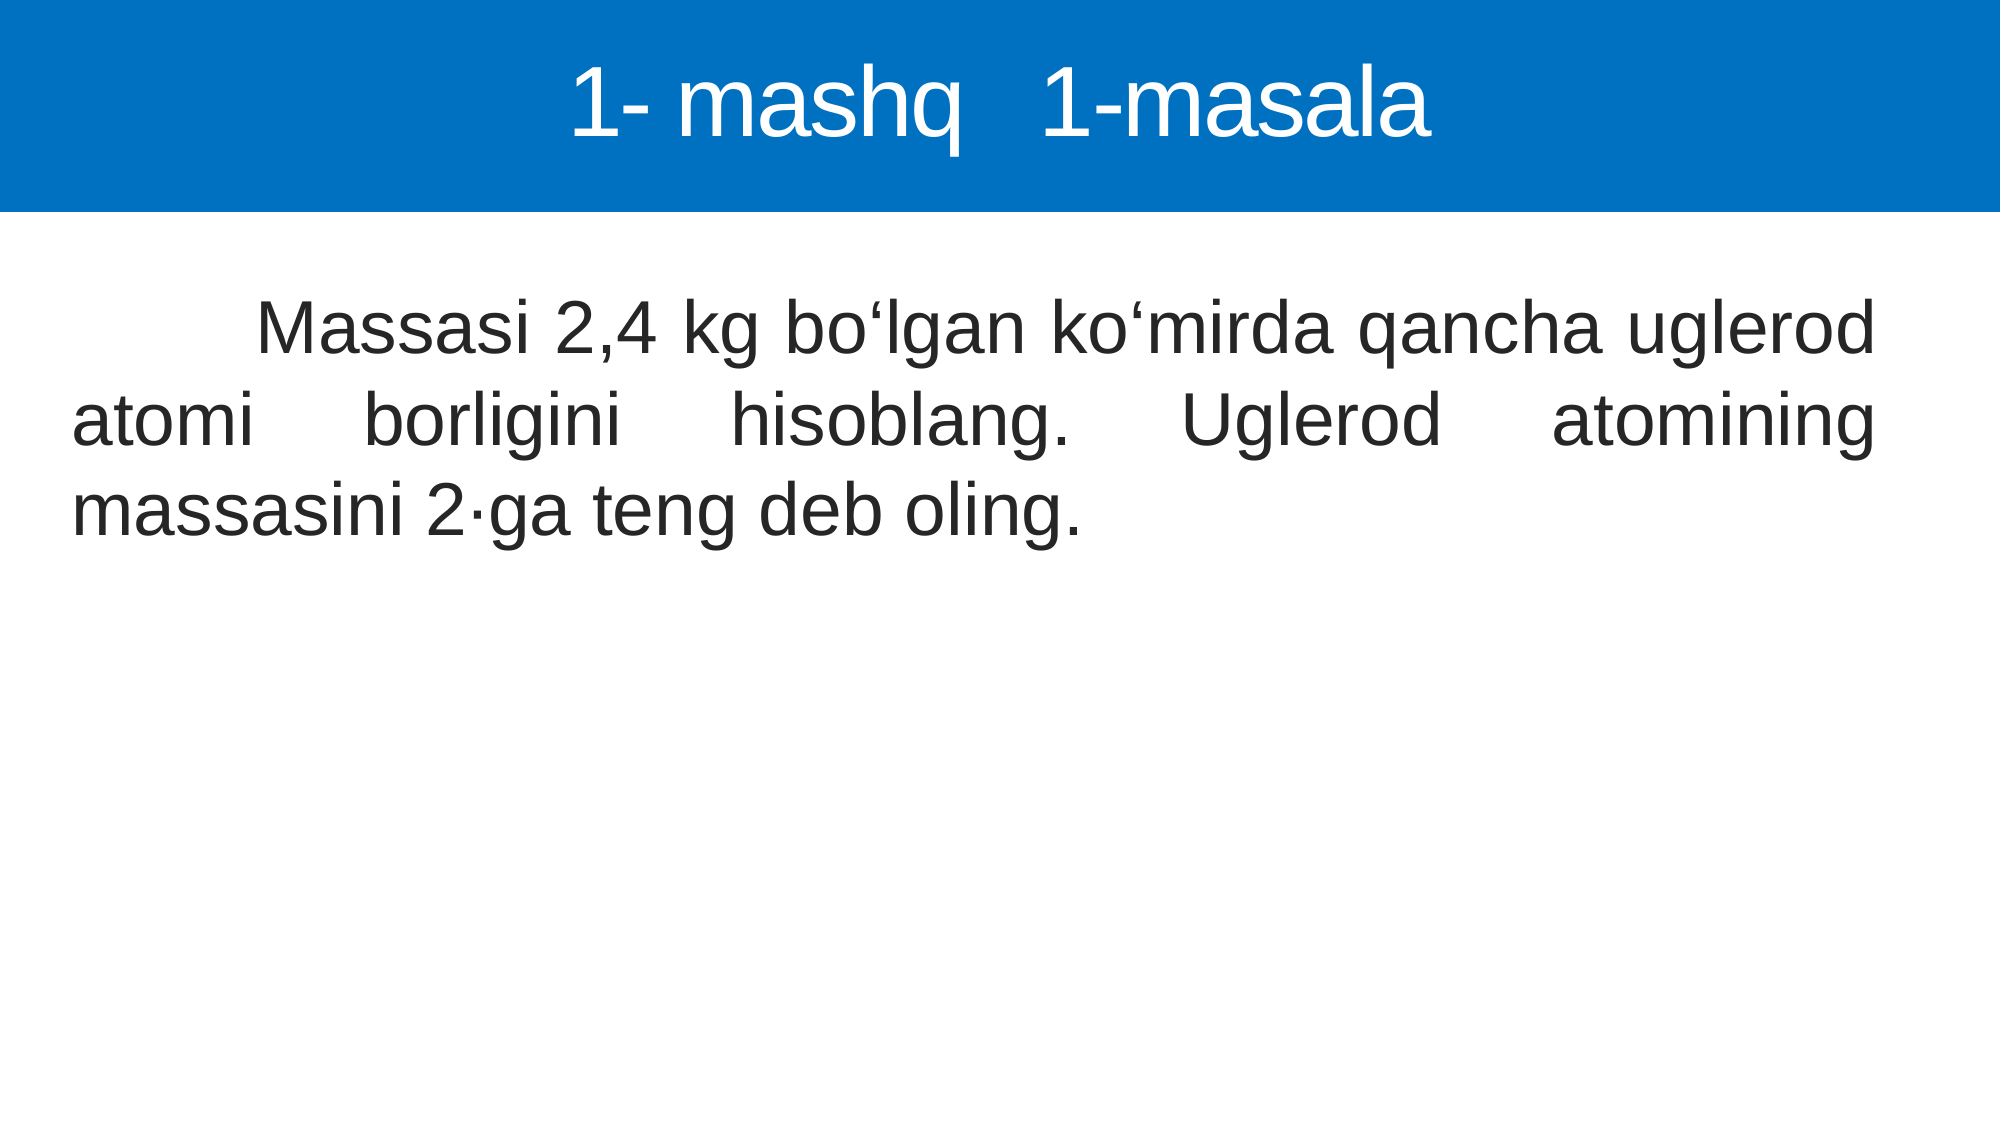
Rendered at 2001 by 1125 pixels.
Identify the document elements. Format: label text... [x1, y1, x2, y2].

title 1- mashq 1-masala [0, 0, 2000, 212]
